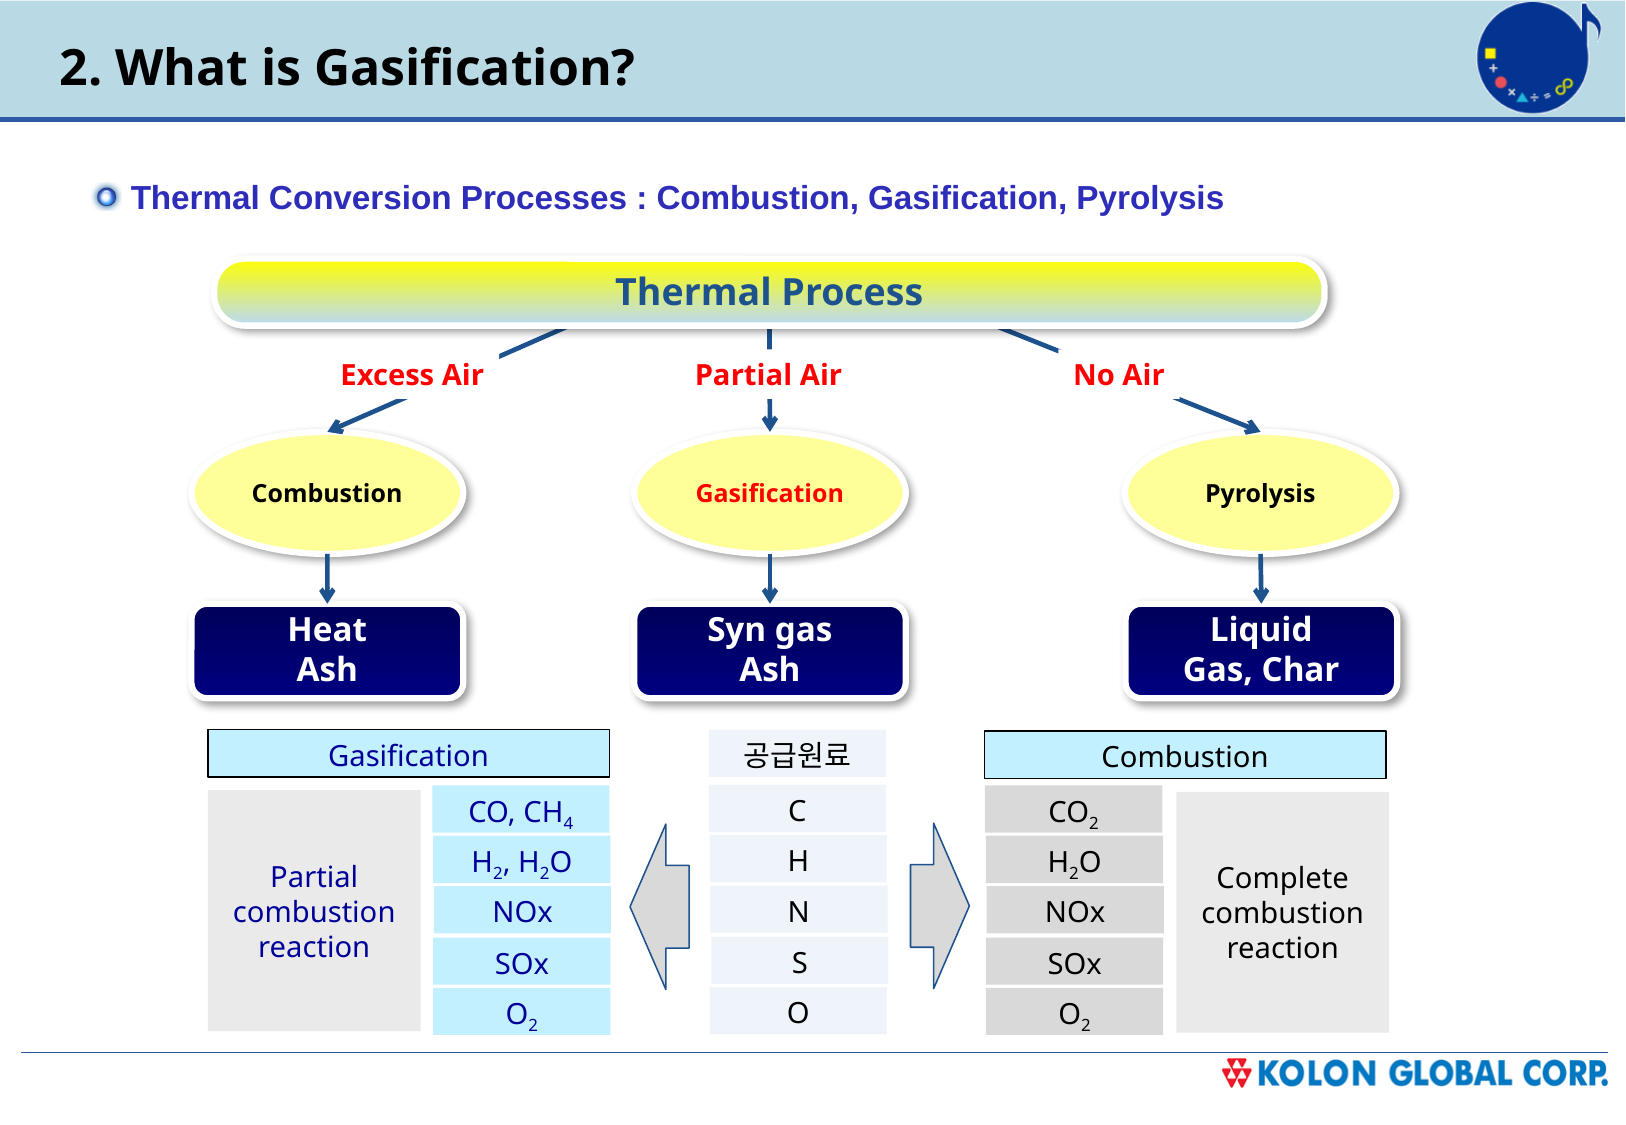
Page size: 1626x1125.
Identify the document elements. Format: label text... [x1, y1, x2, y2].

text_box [994, 325, 1261, 433]
text_box H [709, 835, 887, 883]
text_box Partial Air [680, 349, 764, 399]
text_box Gasification [634, 431, 906, 554]
text_box S [711, 936, 889, 984]
text_box Complete combustion reaction [1176, 791, 1390, 1033]
text_box Liquid Gas, Char [1125, 603, 1398, 699]
text_box O [709, 987, 887, 1035]
text_box H2, H2O [433, 835, 611, 884]
picture [1222, 1058, 1608, 1088]
picture [1446, 2, 1623, 119]
text_box Heat Ash [191, 603, 464, 699]
text_box Partial combustion reaction [207, 790, 421, 1032]
text_box Thermal Conversion Processes : Combustion, Gasification, Pyrolysis [76, 149, 1534, 220]
text_box CO, CH4 [432, 785, 610, 833]
text_box Pyrolysis [1124, 431, 1397, 554]
text_box Thermal Process [214, 258, 1325, 326]
text_box O2 [433, 987, 611, 1035]
text_box Partial Air [775, 349, 858, 399]
text_box [910, 823, 970, 989]
text_box NOx [986, 886, 1164, 934]
text_box SOx [985, 937, 1164, 985]
text_box Combustion [191, 431, 464, 554]
text_box N [710, 885, 888, 933]
picture [91, 182, 122, 211]
text_box CO2 [984, 785, 1163, 833]
text_box Combustion [984, 731, 1386, 779]
text_box H2O [985, 835, 1164, 884]
text_box Syn gas Ash [634, 603, 906, 699]
text_box 공급원료 [708, 729, 886, 777]
text_box 2. What is Gasification? [44, 28, 1220, 103]
text_box [630, 824, 690, 990]
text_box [327, 325, 570, 433]
text_box C [708, 784, 886, 833]
text_box NOx [433, 886, 611, 934]
text_box SOx [433, 937, 611, 985]
text_box Gasification [207, 729, 610, 777]
text_box O2 [985, 987, 1164, 1035]
